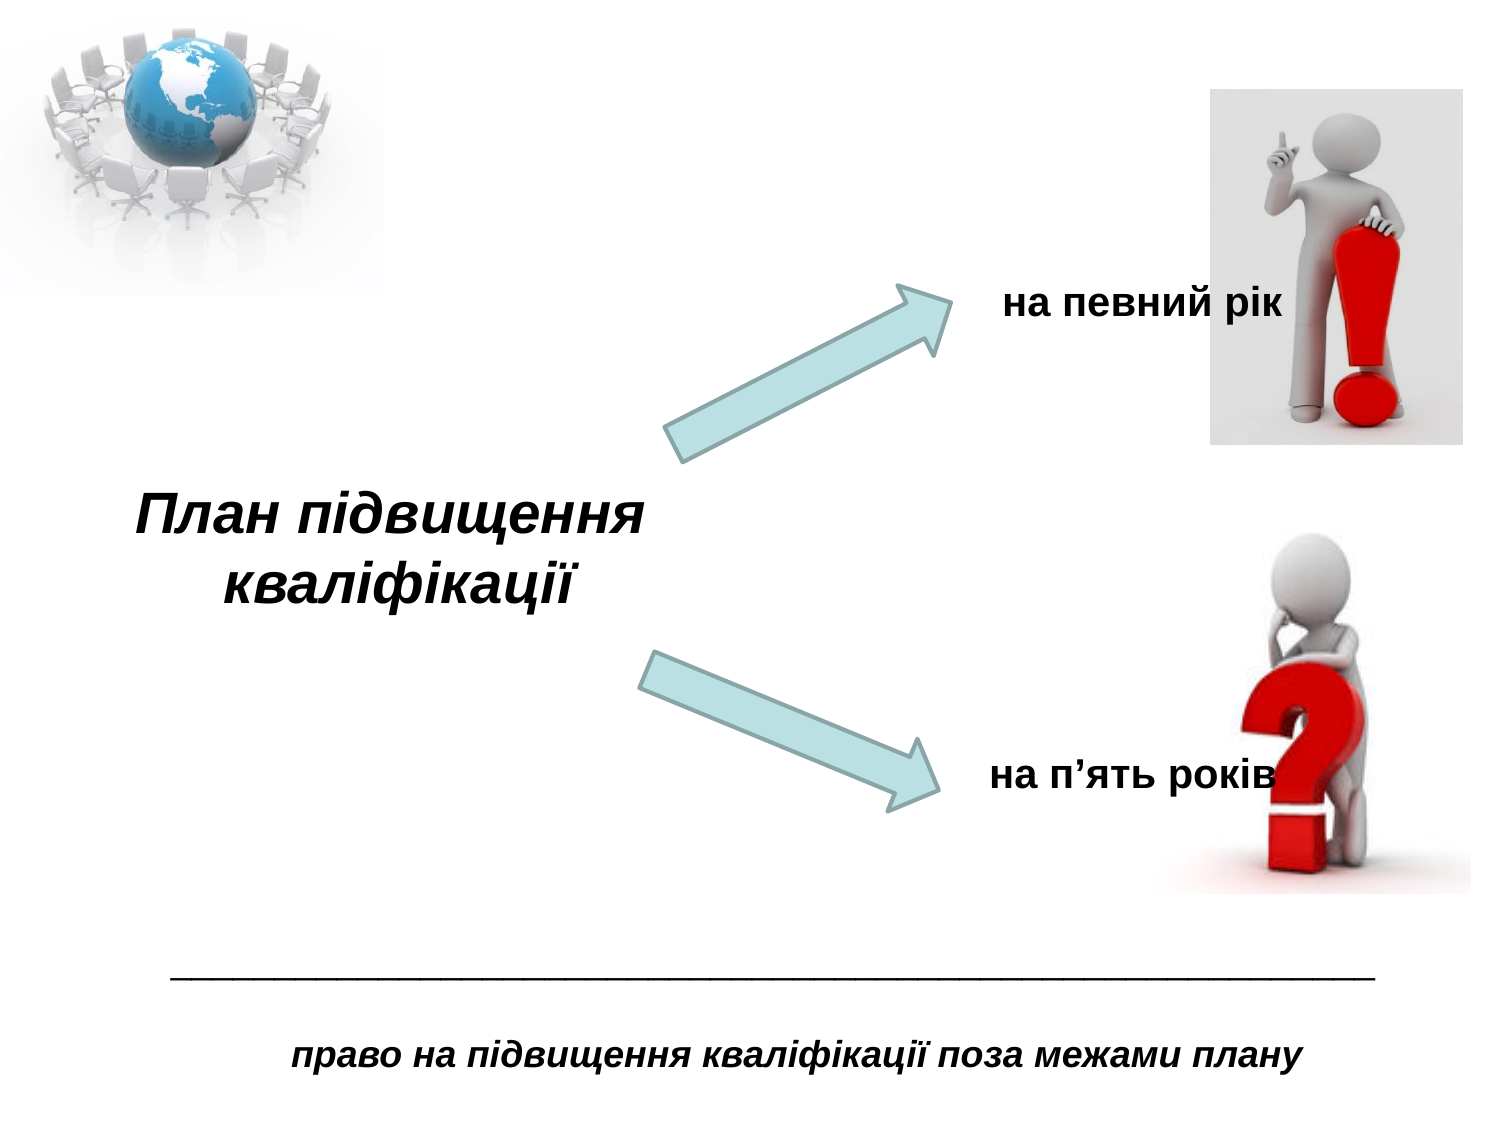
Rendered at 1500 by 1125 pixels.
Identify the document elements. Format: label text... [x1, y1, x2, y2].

picture [1151, 514, 1471, 894]
text_box [662, 283, 953, 465]
text_box __________________________________________________________ [156, 928, 1390, 989]
picture [1210, 89, 1463, 445]
picture [0, 0, 384, 295]
text_box на п’ять років [974, 739, 1146, 805]
text_box [637, 649, 941, 814]
text_box План підвищення кваліфікації [120, 467, 678, 623]
text_box на певний рік [987, 267, 1205, 332]
text_box право на підвищення кваліфікації поза межами плану [242, 1023, 1353, 1083]
